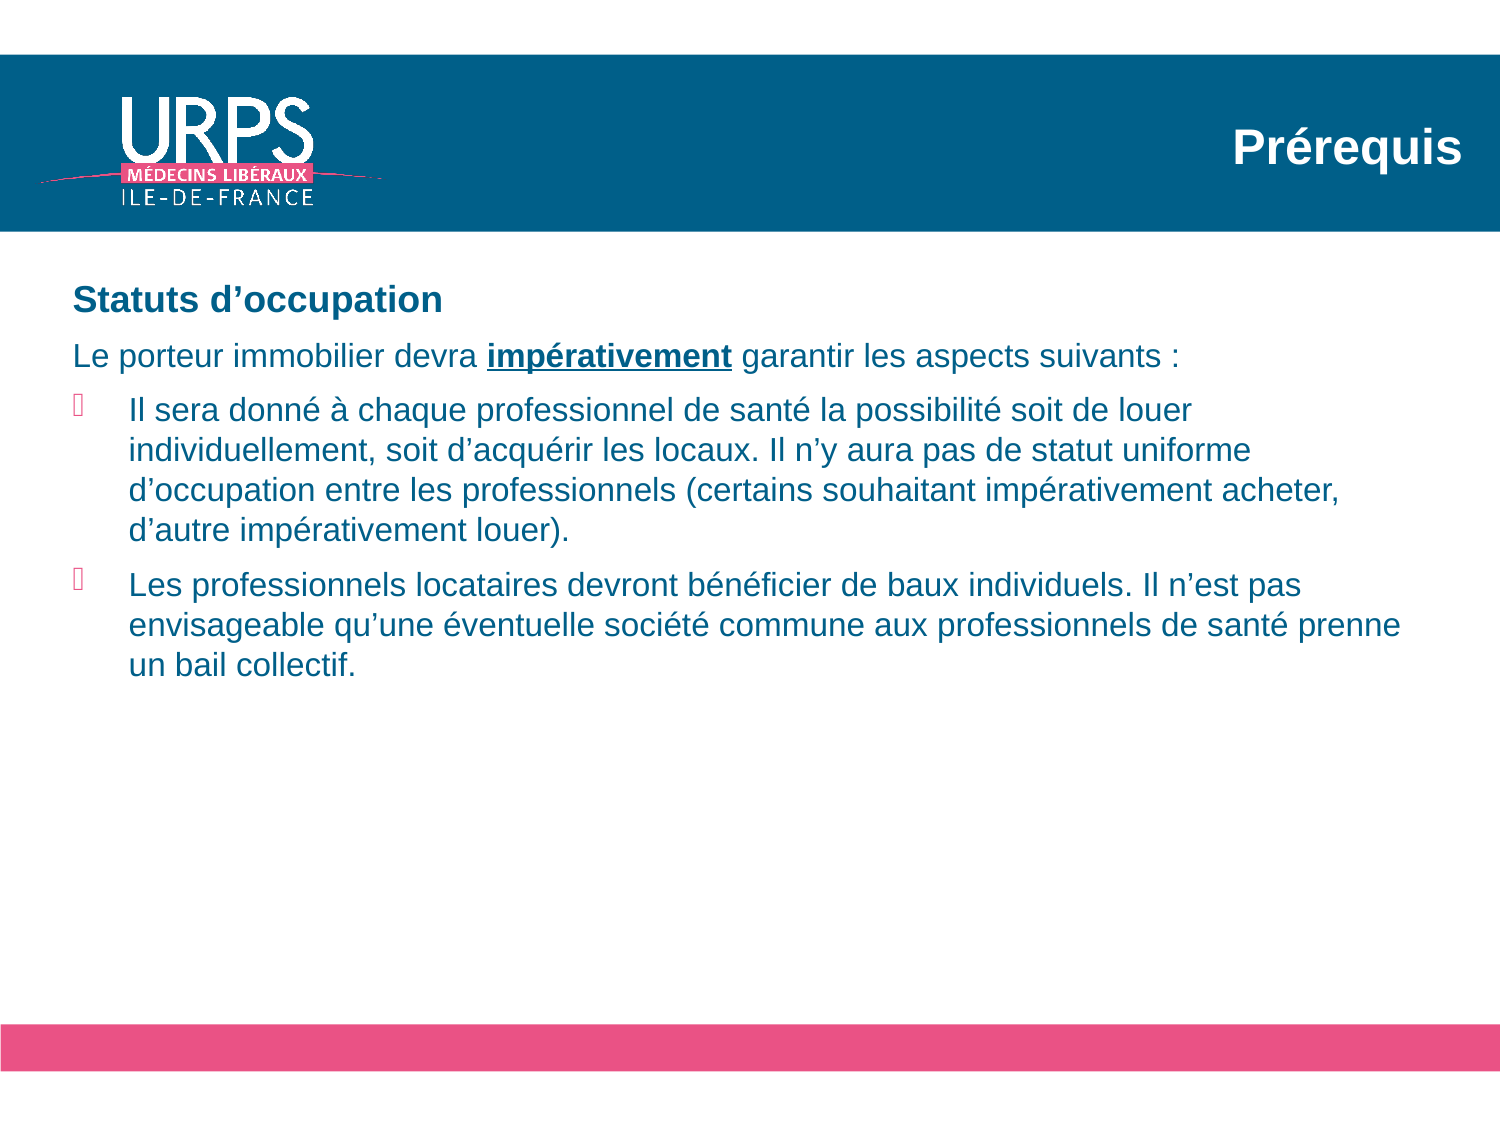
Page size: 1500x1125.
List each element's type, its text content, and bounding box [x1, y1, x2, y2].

picture [192, 190, 199, 205]
picture [108, 98, 313, 183]
picture [146, 190, 154, 205]
picture [304, 190, 311, 205]
slide_number [1417, 1023, 1472, 1069]
title Prérequis [388, 55, 1472, 234]
picture [174, 190, 179, 205]
list Statuts d’occupation Le porteur immobilier devra impérativement garantir les aspects suivants : Il sera donné à chaque professionnel de santé la possibilité soit de louer individuellement, soit d’acquérir les locaux. Il n’y aura pas de statut uniforme d’occupation entre les professionnels (certains souhaitant impérativement acheter, d’autre impérativement louer). Les professionnels locataires devront bénéficier de baux individuels. Il n’est pas envisageable qu’une éventuelle société commune aux professionnels de santé prenne un bail collectif. [64, 266, 1448, 989]
